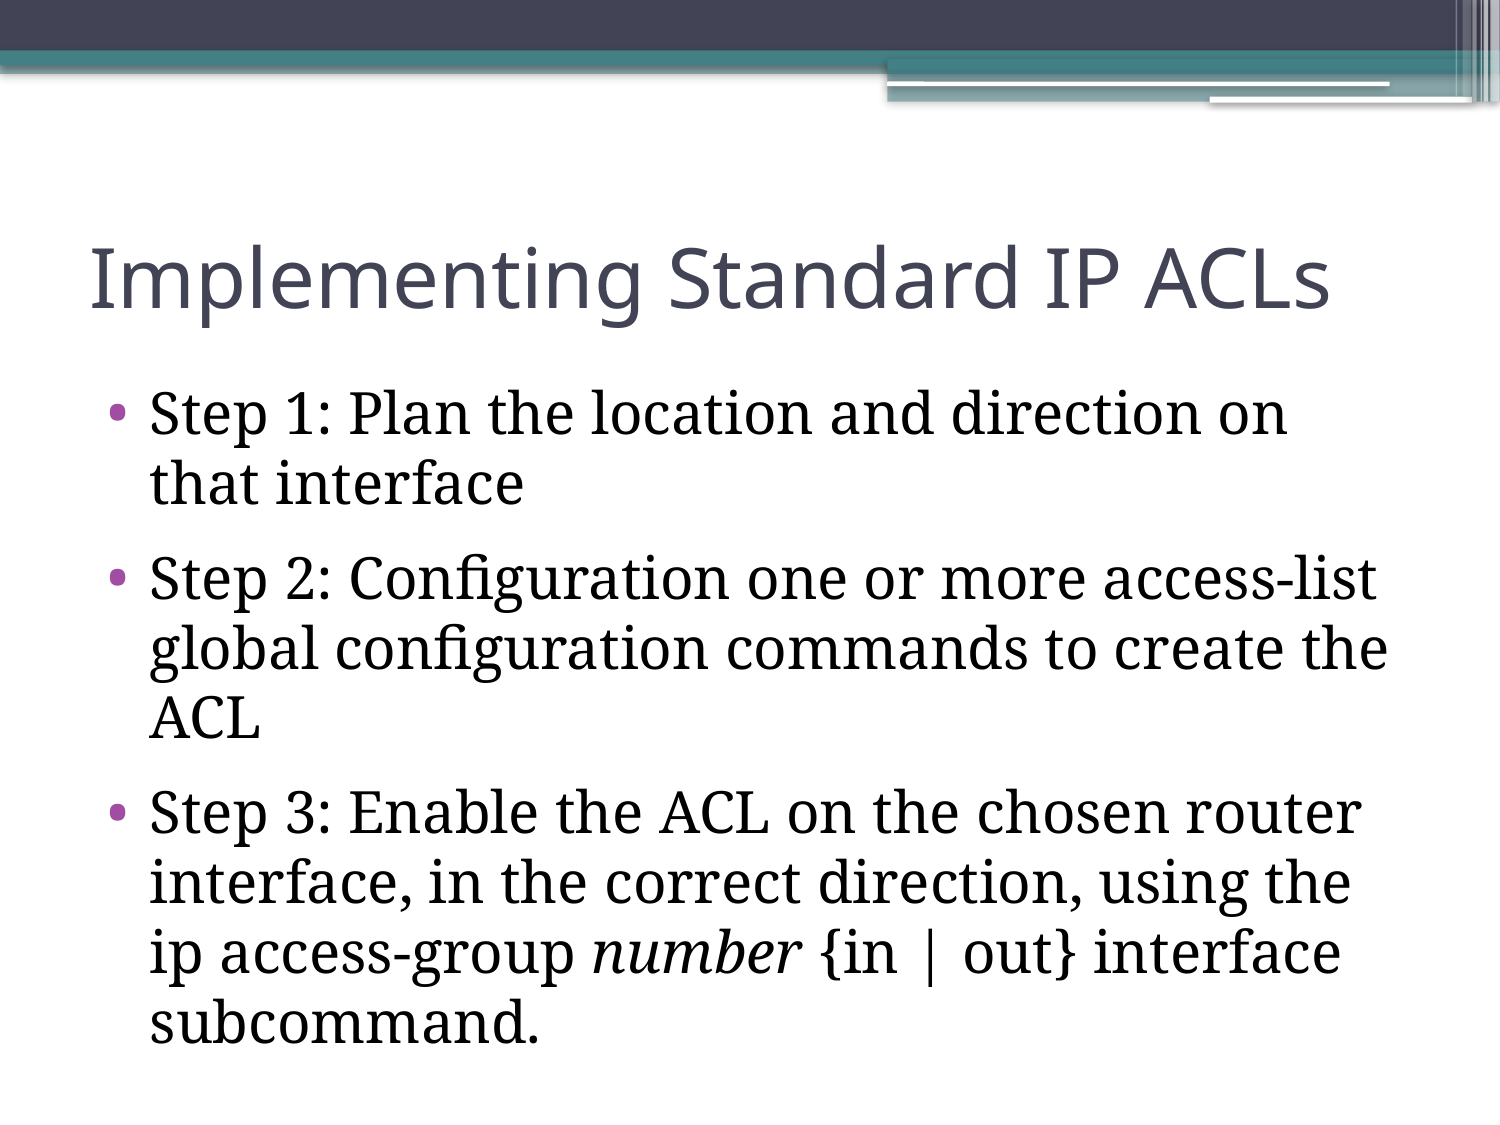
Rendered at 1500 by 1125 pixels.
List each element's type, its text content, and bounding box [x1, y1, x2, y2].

list Step 1: Plan the location and direction on that interface Step 2: Configuration one or more access-list global configuration commands to create the ACL Step 3: Enable the ACL on the chosen router interface, in the correct direction, using the ip access-group number {in | out} interface subcommand. [75, 368, 1425, 1079]
title Implementing Standard IP ACLs [75, 187, 1425, 363]
text_box [74, 45, 1425, 163]
